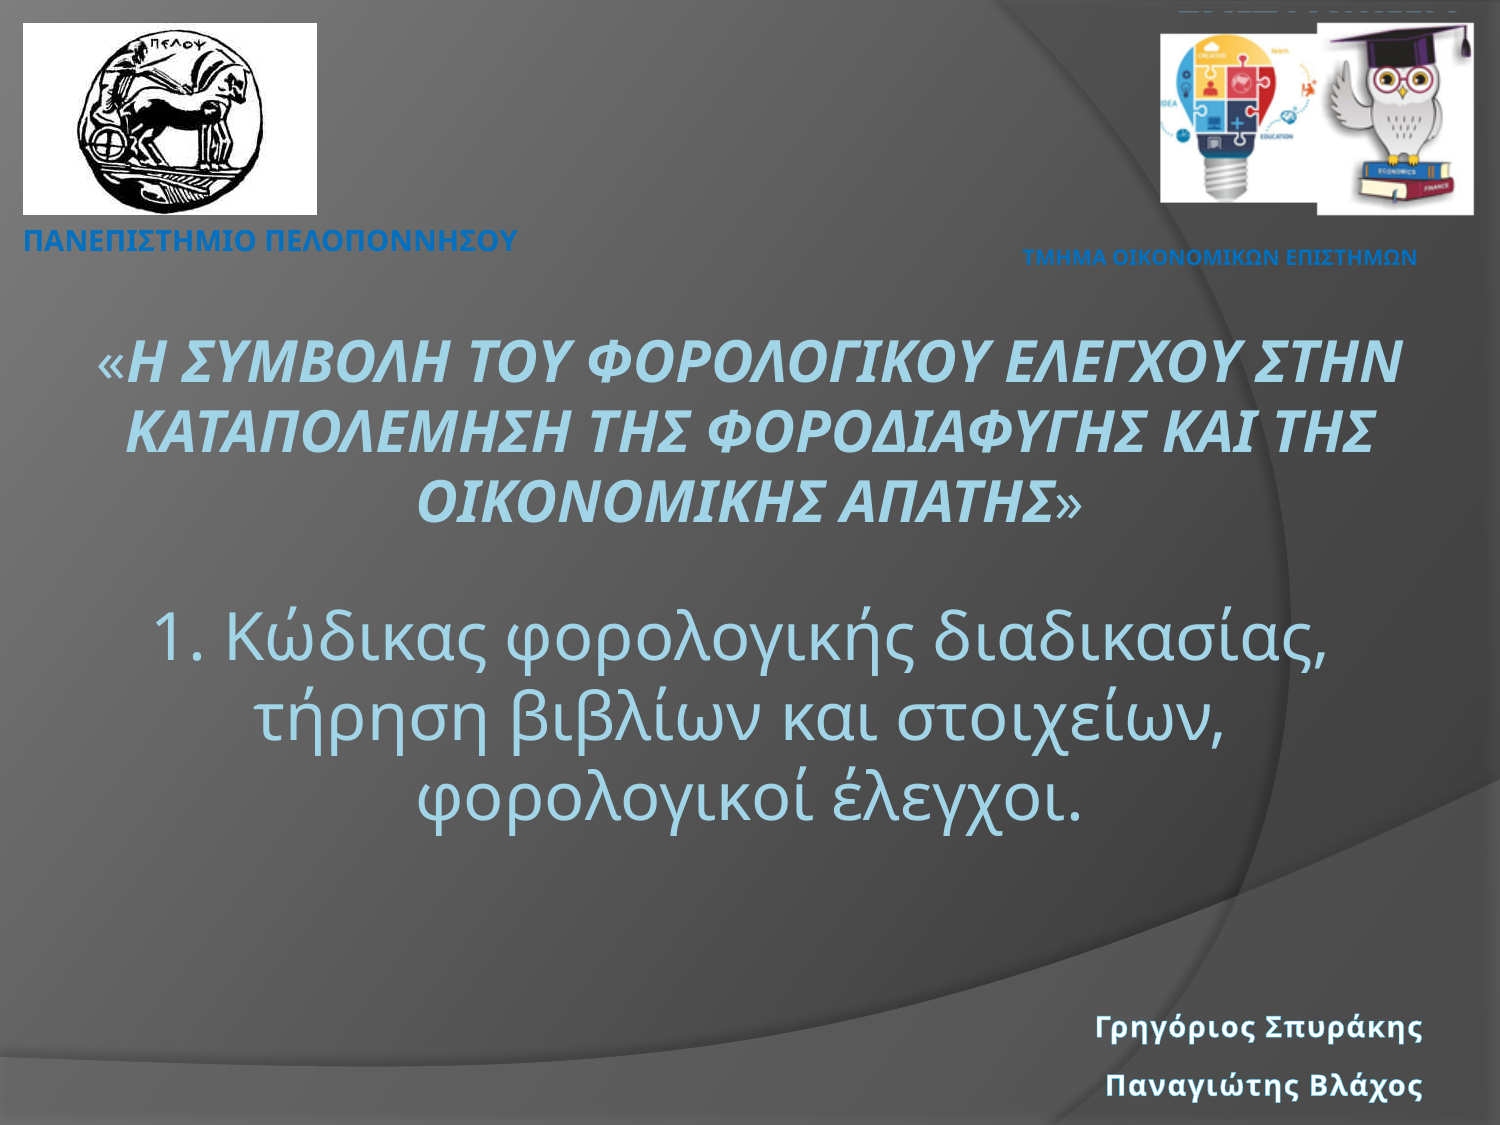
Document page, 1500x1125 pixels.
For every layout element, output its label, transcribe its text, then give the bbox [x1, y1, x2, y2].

text_box ΤΜΗΜΑ ΟΙΚΟΝΟΜΙΚΩΝ ΕΠΙΣΤΗΜΩΝ [1007, 210, 1489, 270]
picture [23, 23, 317, 216]
title «Η συμβολΗ του φορολογικοΥ ελΕγχου στην καταπολΕμηση τηΣ φοροδιαφυγΗΣ και τηΣ οικονομικΗΣ απΑτηΣ» 1. Κώδικας φορολογικής διαδικασίας, τήρηση βιβλίων και στοιχείων, φορολογικοί έλεγχοι. [0, 316, 1500, 833]
text_box ΠΑΝΕΠΙΣΤΗΜΙΟ ΠΕΛΟΠΟΝΝΗΣΟΥ [0, 199, 528, 258]
picture [1148, 11, 1489, 223]
subtitle Γρηγόριος Σπυράκης Παναγιώτης Βλάχος [913, 984, 1430, 1102]
